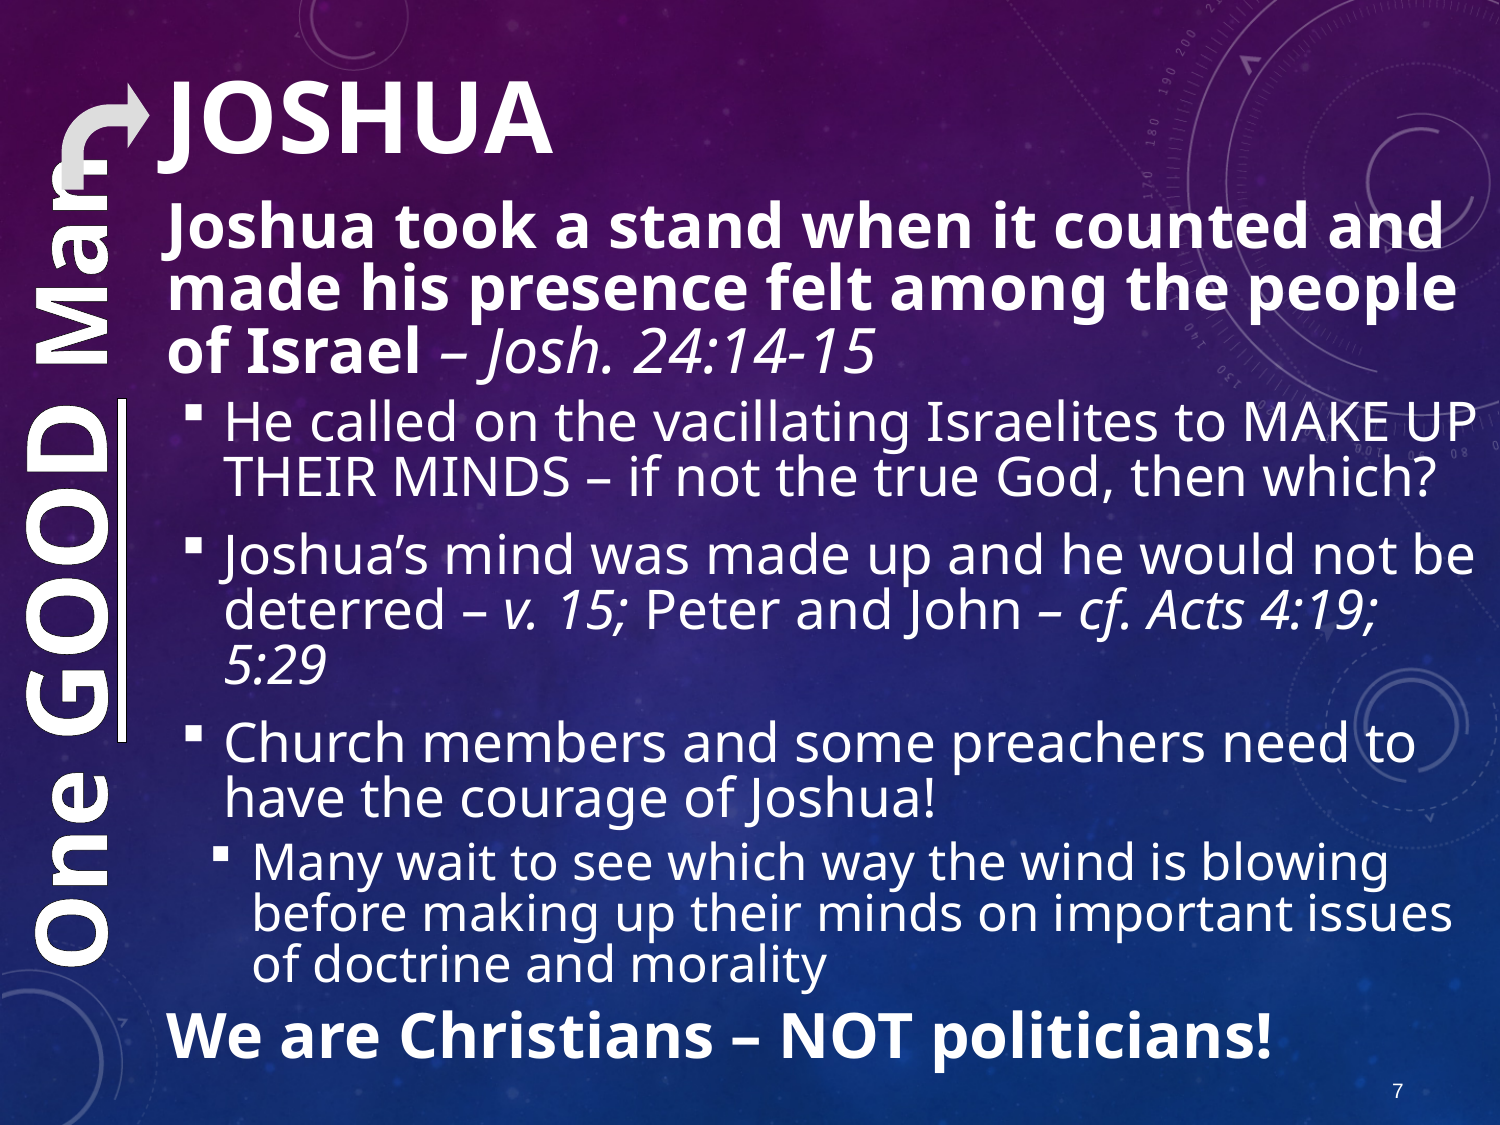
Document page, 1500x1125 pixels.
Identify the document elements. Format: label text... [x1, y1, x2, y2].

picture [92, 128, 126, 137]
title JOSHUA [150, 44, 1107, 182]
text_box [60, 81, 151, 192]
text_box One GOOD Man [0, 137, 138, 988]
list Joshua took a stand when it counted and made his presence felt among the people of Israel – Josh. 24:14-15 He called on the vacillating Israelites to MAKE UP THEIR MINDS – if not the true God, then which? Joshua’s mind was made up and he would not be deterred – v. 15; Peter and John – cf. Acts 4:19; 5:29 Church members and some preachers need to have the courage of Joshua! Many wait to see which way the wind is blowing before making up their minds on important issues of doctrine and morality We are Christians – NOT politicians! [151, 190, 1500, 1125]
picture [0, 0, 1500, 1125]
slide_number 7 [1350, 1059, 1419, 1122]
